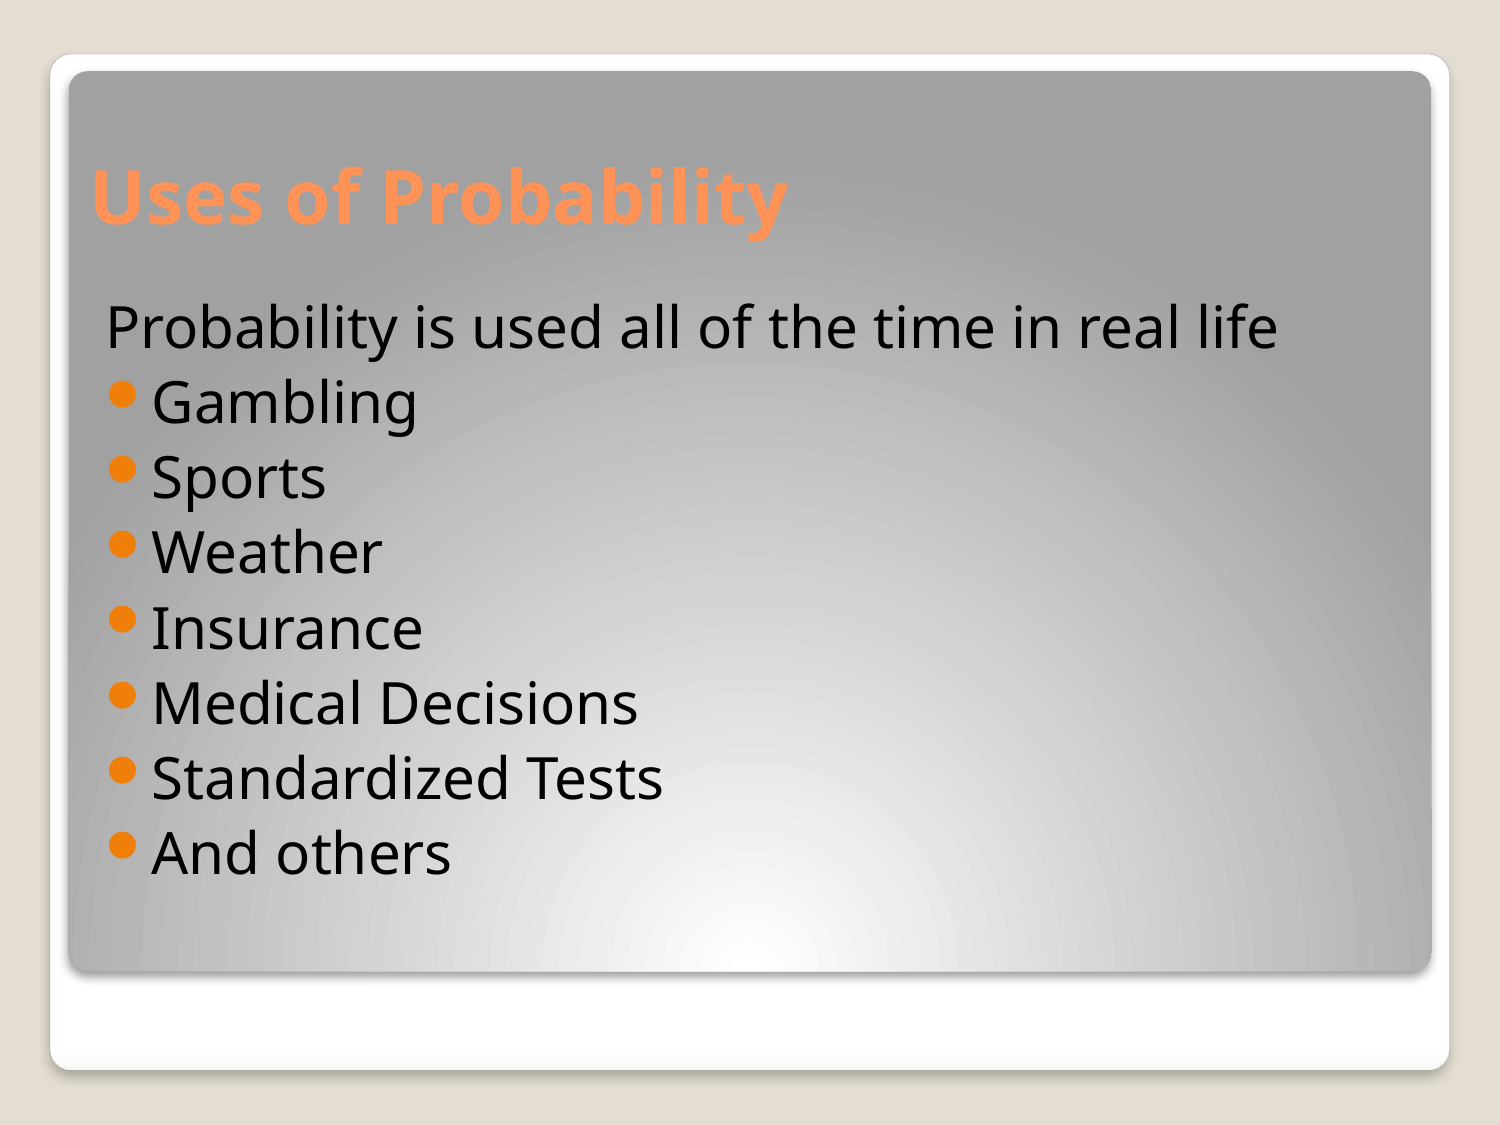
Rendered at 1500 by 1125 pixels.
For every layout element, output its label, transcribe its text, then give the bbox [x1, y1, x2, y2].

list Probability is used all of the time in real life Gambling Sports Weather Insurance Medical Decisions Standardized Tests And others [75, 275, 1418, 962]
title Uses of Probability [75, 75, 1418, 248]
